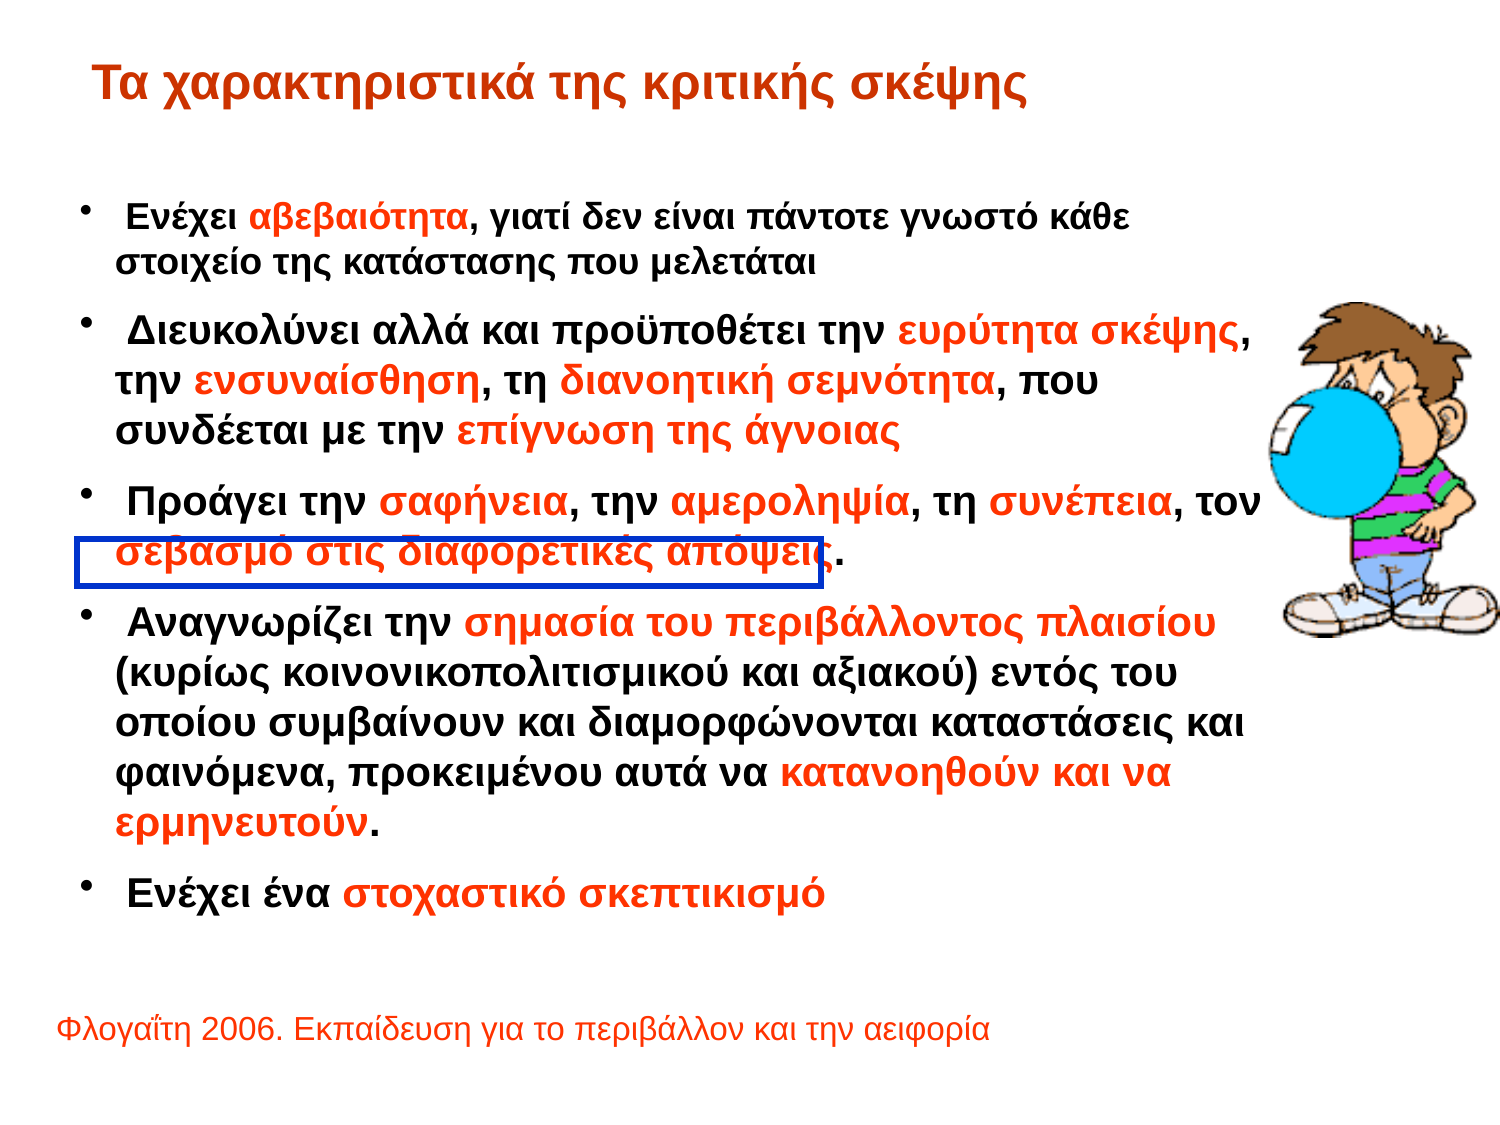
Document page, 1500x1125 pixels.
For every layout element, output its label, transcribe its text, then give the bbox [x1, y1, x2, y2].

text_box Ενέχει αβεβαιότητα, γιατί δεν είναι πάντοτε γνωστό κάθε στοιχείο της κατάστασης που μελετάται Διευκολύνει αλλά και προϋποθέτει την ευρύτητα σκέψης, την ενσυναίσθηση, τη διανοητική σεμνότητα, που συνδέεται με την επίγνωση της άγνοιας Προάγει την σαφήνεια, την αμεροληψία, τη συνέπεια, τον σεβασμό στις διαφορετικές απόψεις. Αναγνωρίζει την σημασία του περιβάλλοντος πλαισίου (κυρίως κοινονικοπολιτισμικού και αξιακού) εντός του οποίου συμβαίνουν και διαμορφώνονται καταστάσεις και φαινόμενα, προκειμένου αυτά να κατανοηθούν και να ερμηνευτούν. Ενέχει ένα στοχαστικό σκεπτικισμό [64, 184, 1282, 923]
text_box Τα χαρακτηριστικά της κριτικής σκέψης [76, 42, 1129, 118]
picture [1207, 302, 1500, 638]
text_box [76, 538, 821, 587]
text_box Φλογαΐτη 2006. Εκπαίδευση για το περιβάλλον και την αειφορία [41, 999, 1299, 1055]
